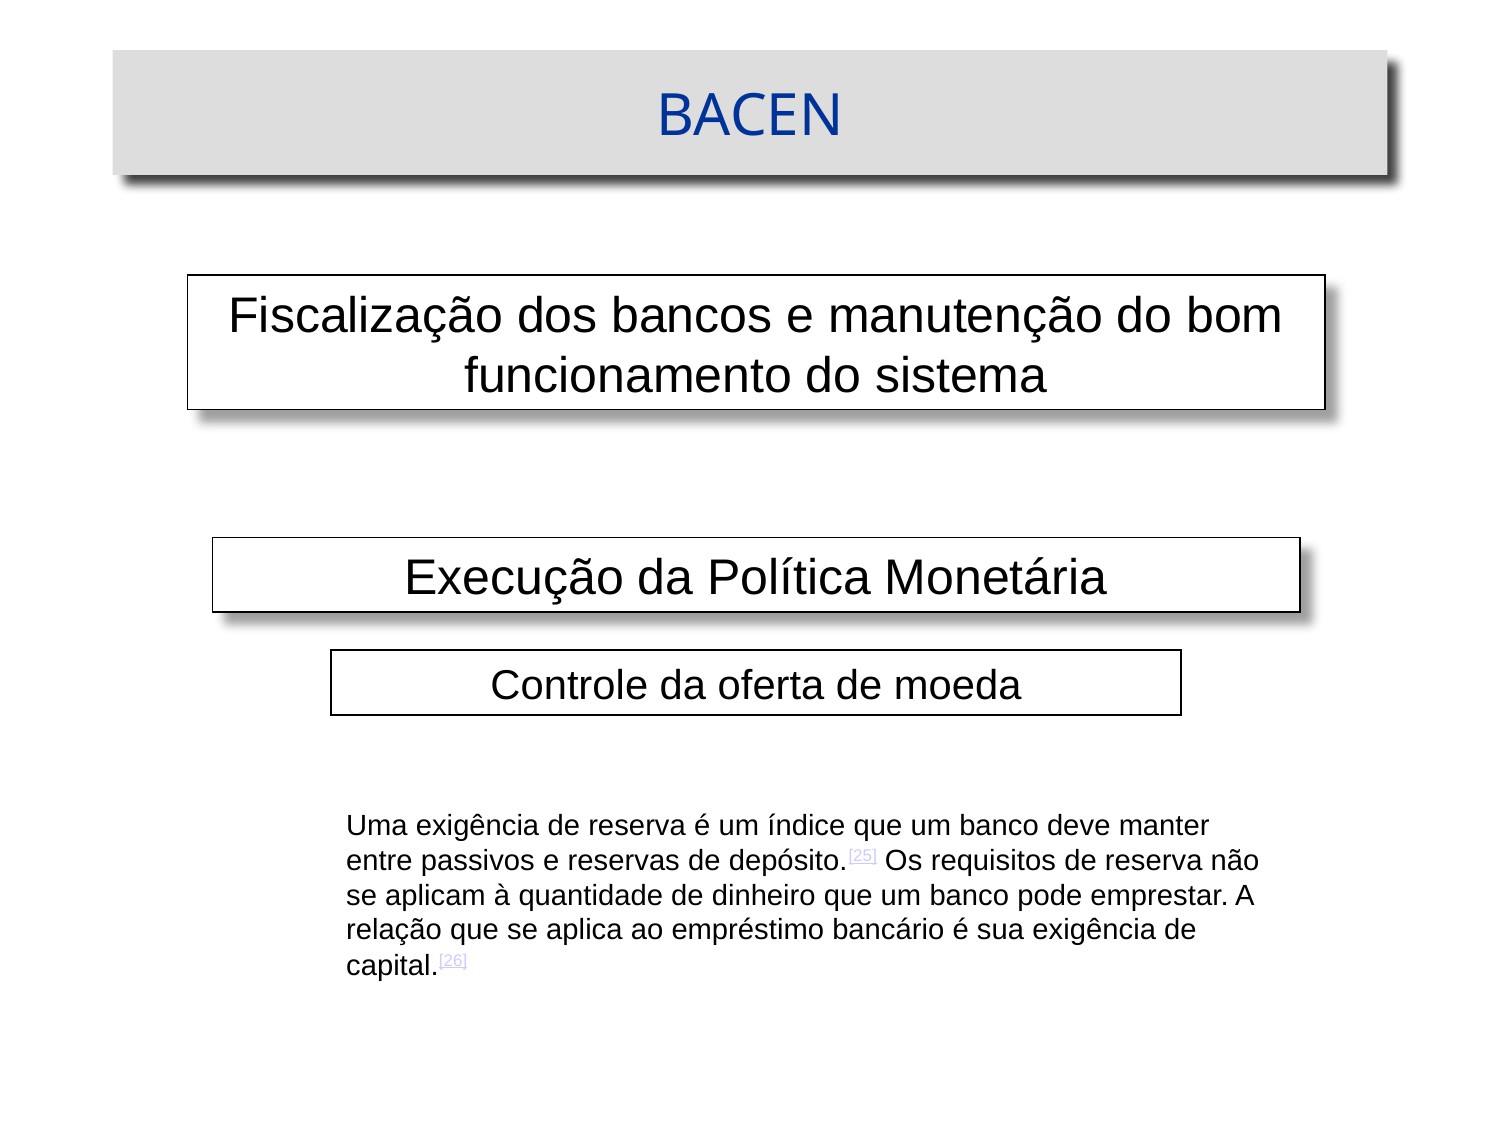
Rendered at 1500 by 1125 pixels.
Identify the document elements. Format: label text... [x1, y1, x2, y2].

title BACEN [112, 50, 1388, 175]
text_box Controle da oferta de moeda [331, 650, 1182, 715]
text_box Execução da Política Monetária [212, 537, 1300, 613]
text_box Uma exigência de reserva é um índice que um banco deve manter entre passivos e reservas de depósito.[25] Os requisitos de reserva não se aplicam à quantidade de dinheiro que um banco pode emprestar. A relação que se aplica ao empréstimo bancário é sua exigência de capital.[26] [331, 798, 1282, 989]
text_box Fiscalização dos bancos e manutenção do bom funcionamento do sistema [187, 274, 1325, 410]
